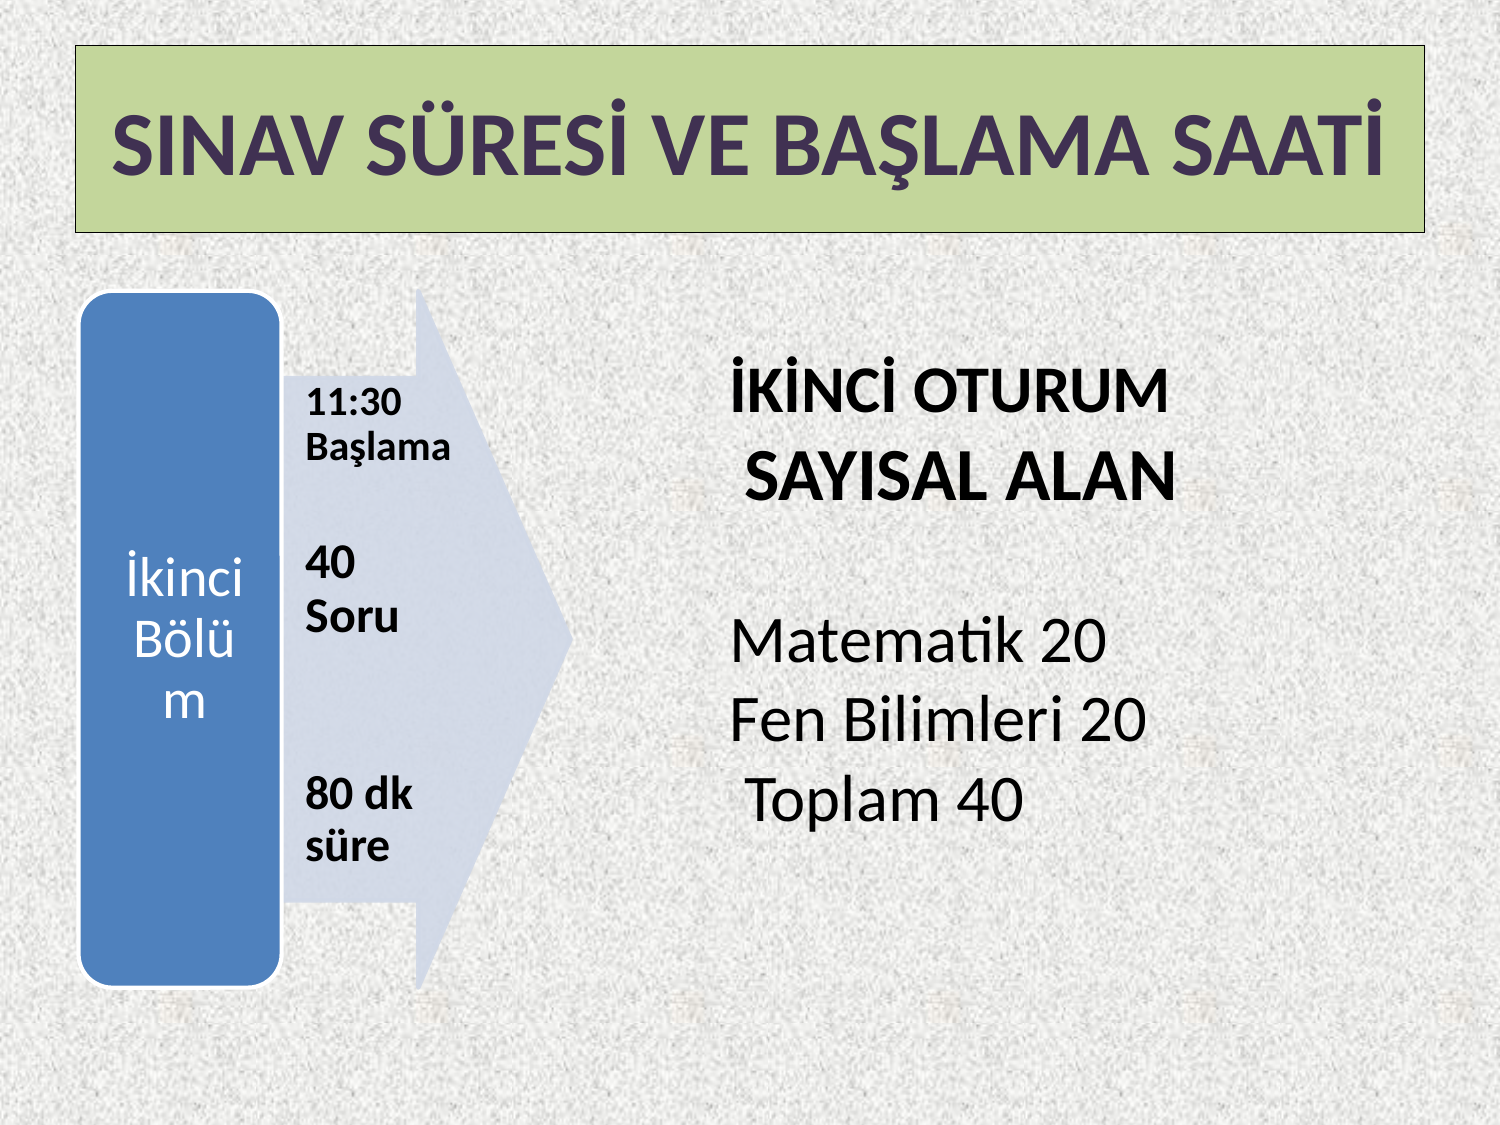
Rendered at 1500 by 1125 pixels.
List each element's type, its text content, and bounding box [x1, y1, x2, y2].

title SINAV SÜRESİ VE BAŞLAMA SAATİ [75, 45, 1425, 233]
picture [0, 0, 1500, 1125]
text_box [64, 290, 574, 988]
text_box İKİNCİ OTURUM SAYISAL ALAN Matematik 20 Fen Bilimleri 20 Toplam 40 [714, 338, 1465, 843]
